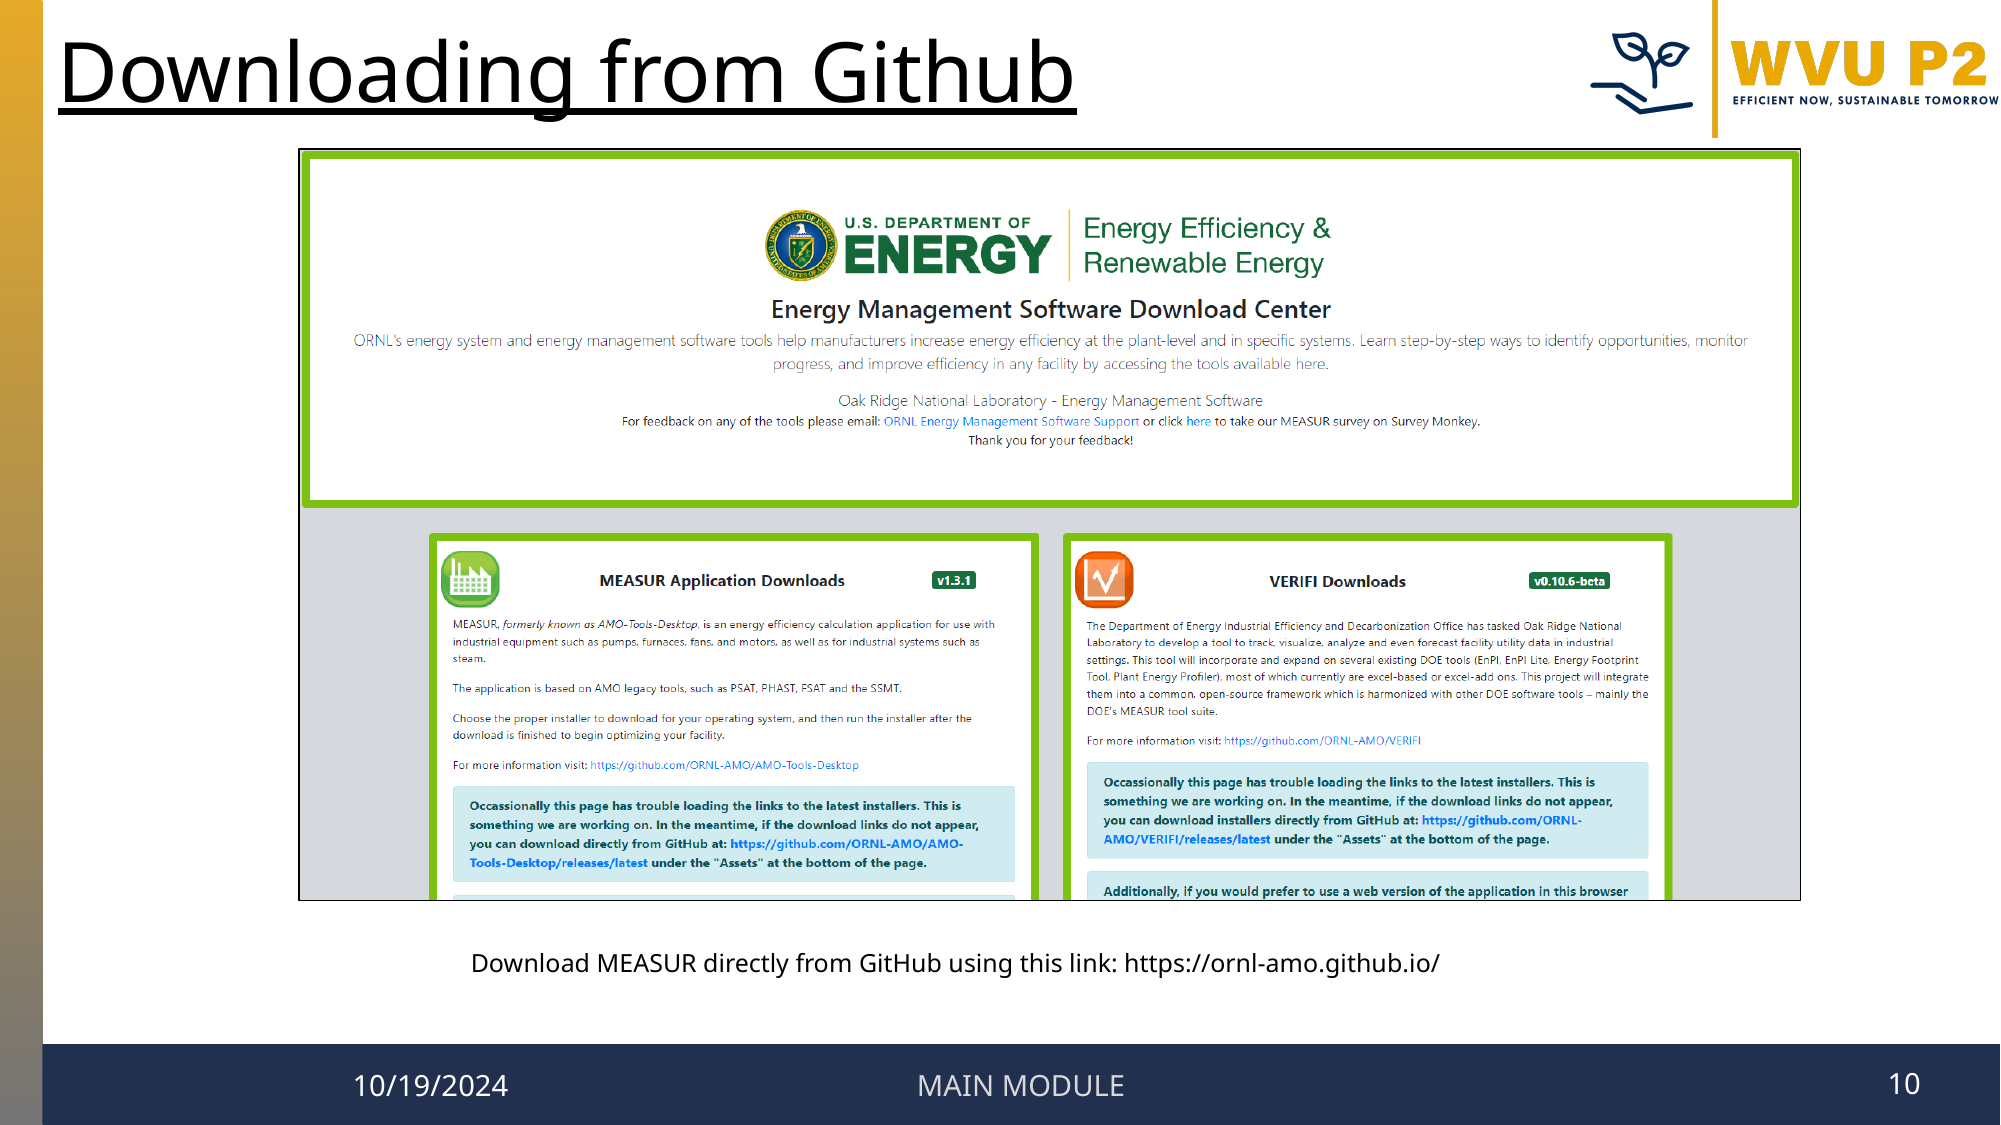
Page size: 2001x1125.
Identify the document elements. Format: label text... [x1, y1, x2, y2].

slide_number 10 [1781, 1054, 1936, 1115]
footer MAIN MODULE [660, 1054, 1383, 1115]
picture [1590, 0, 2000, 138]
text_box Download MEASUR directly from GitHub using this link: https://ornl-amo.github.io/ [455, 942, 1587, 983]
title Downloading from Github [42, 0, 1912, 131]
picture [299, 149, 1801, 901]
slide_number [42, 1054, 524, 1115]
